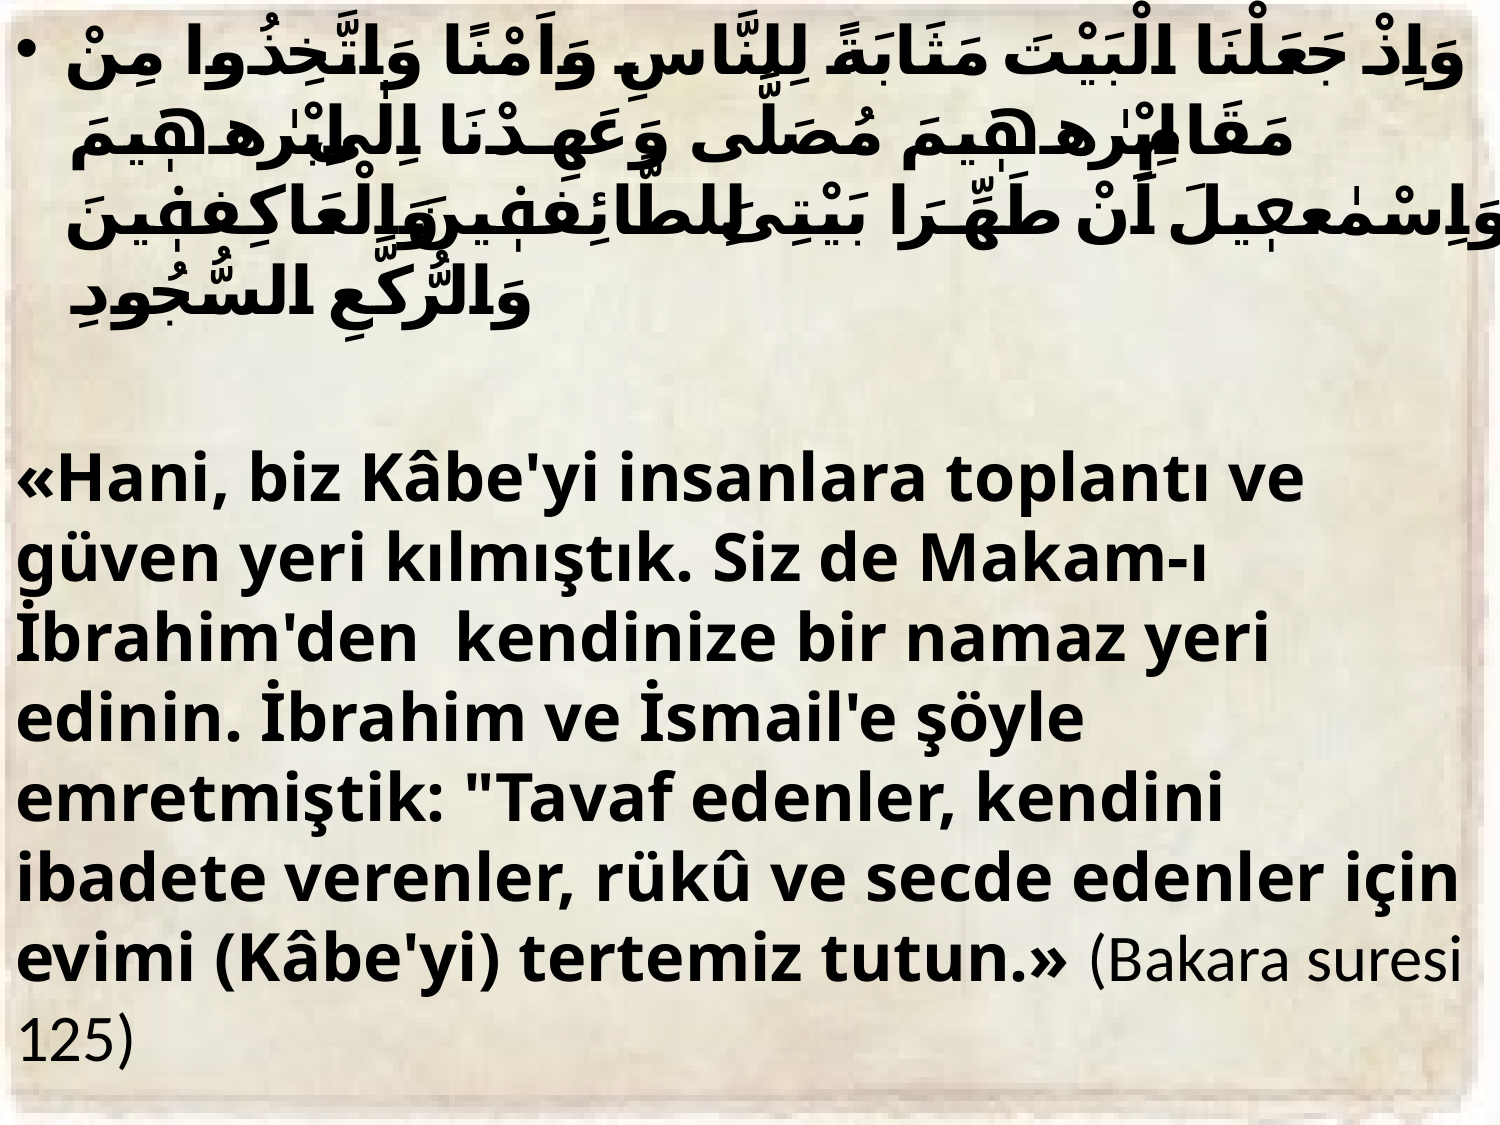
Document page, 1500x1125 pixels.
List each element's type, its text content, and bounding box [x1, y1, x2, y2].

list وَاِذْ جَعَلْنَا الْبَيْتَ مَثَابَةً لِلنَّاسِ وَاَمْنًا وَاتَّخِذُوا مِنْ مَقَامِ اِبْرٰهٖيمَ مُصَلًّى وَعَهِدْنَا اِلٰى اِبْرٰهٖيمَ وَاِسْمٰعٖيلَ اَنْ طَهِّرَا بَيْتِىَ لِلطَّائِفٖينَ وَالْعَاكِفٖينَ وَالرُّكَّعِ السُّجُودِ «Hani, biz Kâbe'yi insanlara toplantı ve güven yeri kılmıştık. Siz de Makam-ı İbrahim'den kendinize bir namaz yeri edinin. İbrahim ve İsmail'e şöyle emretmiştik: "Tavaf edenler, kendini ibadete verenler, rükû ve secde edenler için evimi (Kâbe'yi) tertemiz tutun.» (Bakara suresi 125) [0, 0, 1500, 1125]
